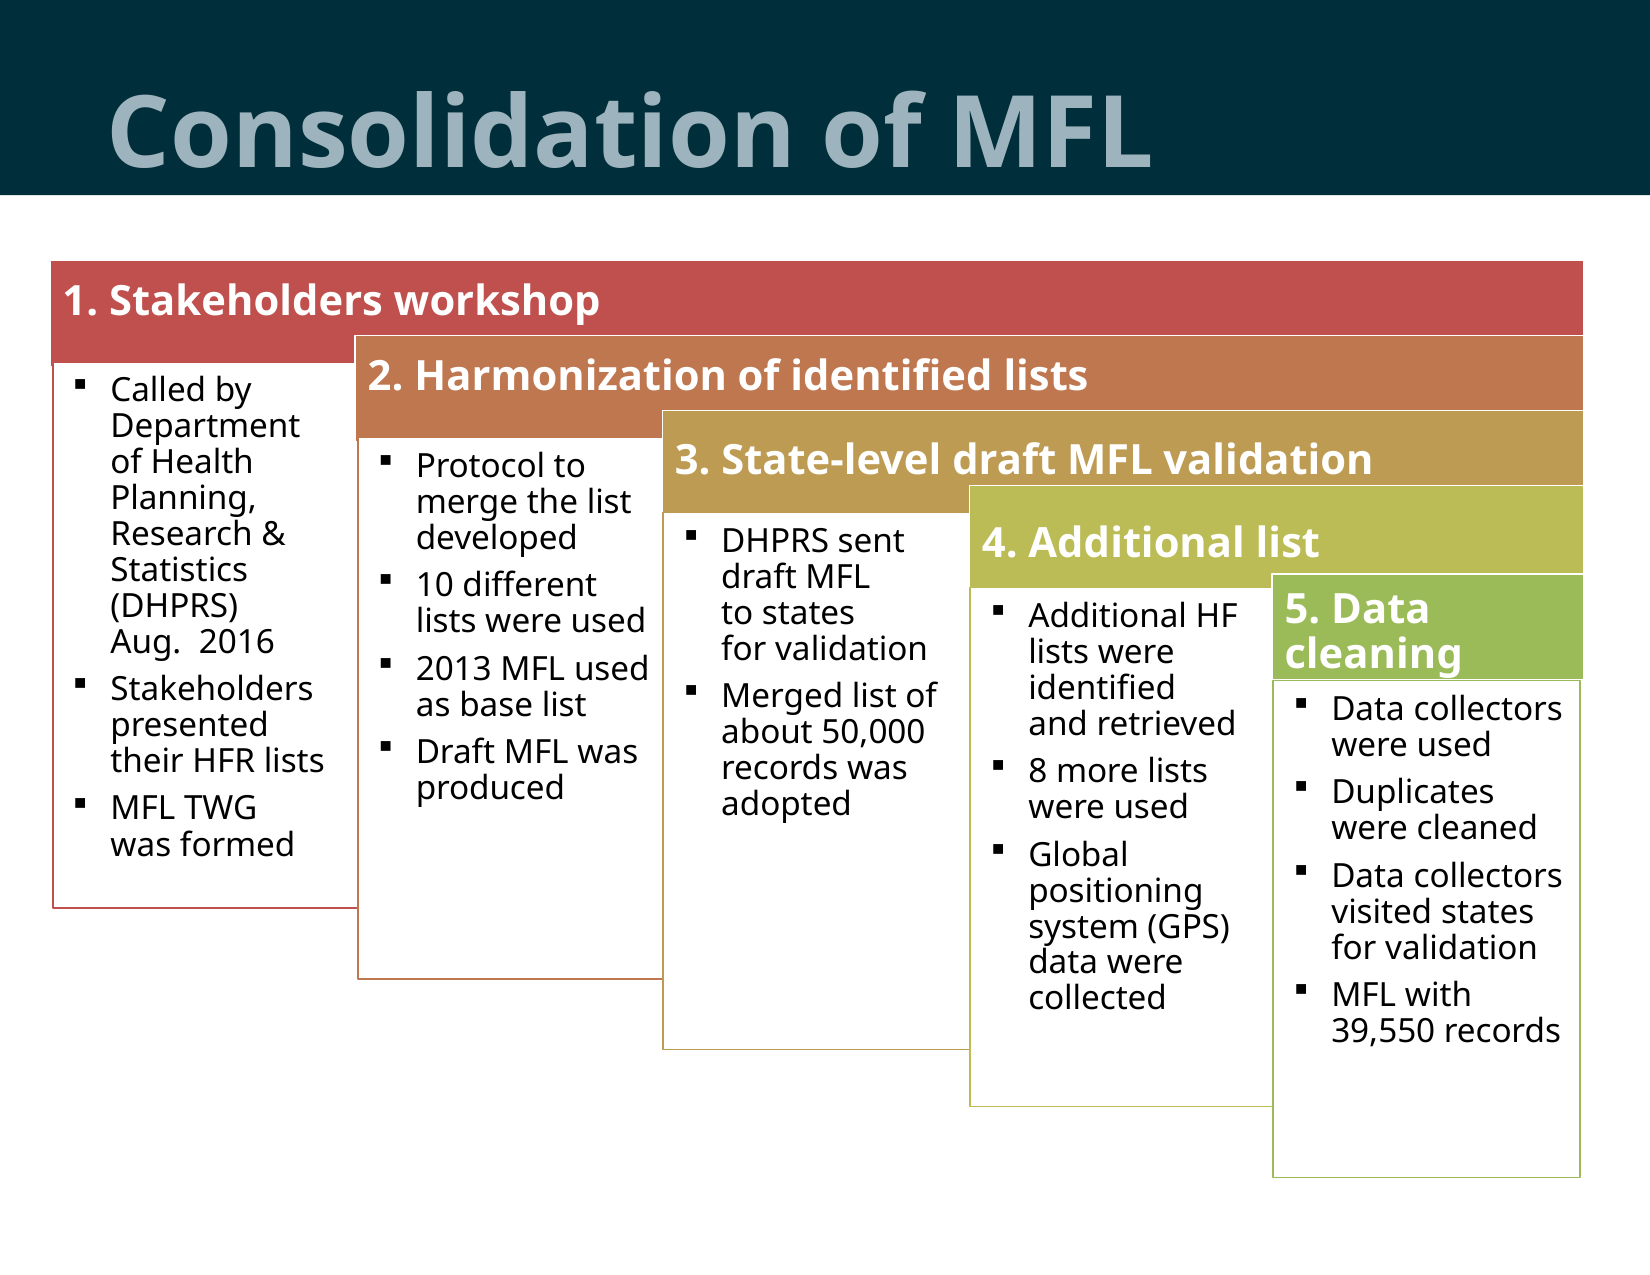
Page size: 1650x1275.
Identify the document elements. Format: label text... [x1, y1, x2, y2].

title Consolidation of MFL [92, 60, 1524, 248]
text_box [49, 260, 1584, 1178]
